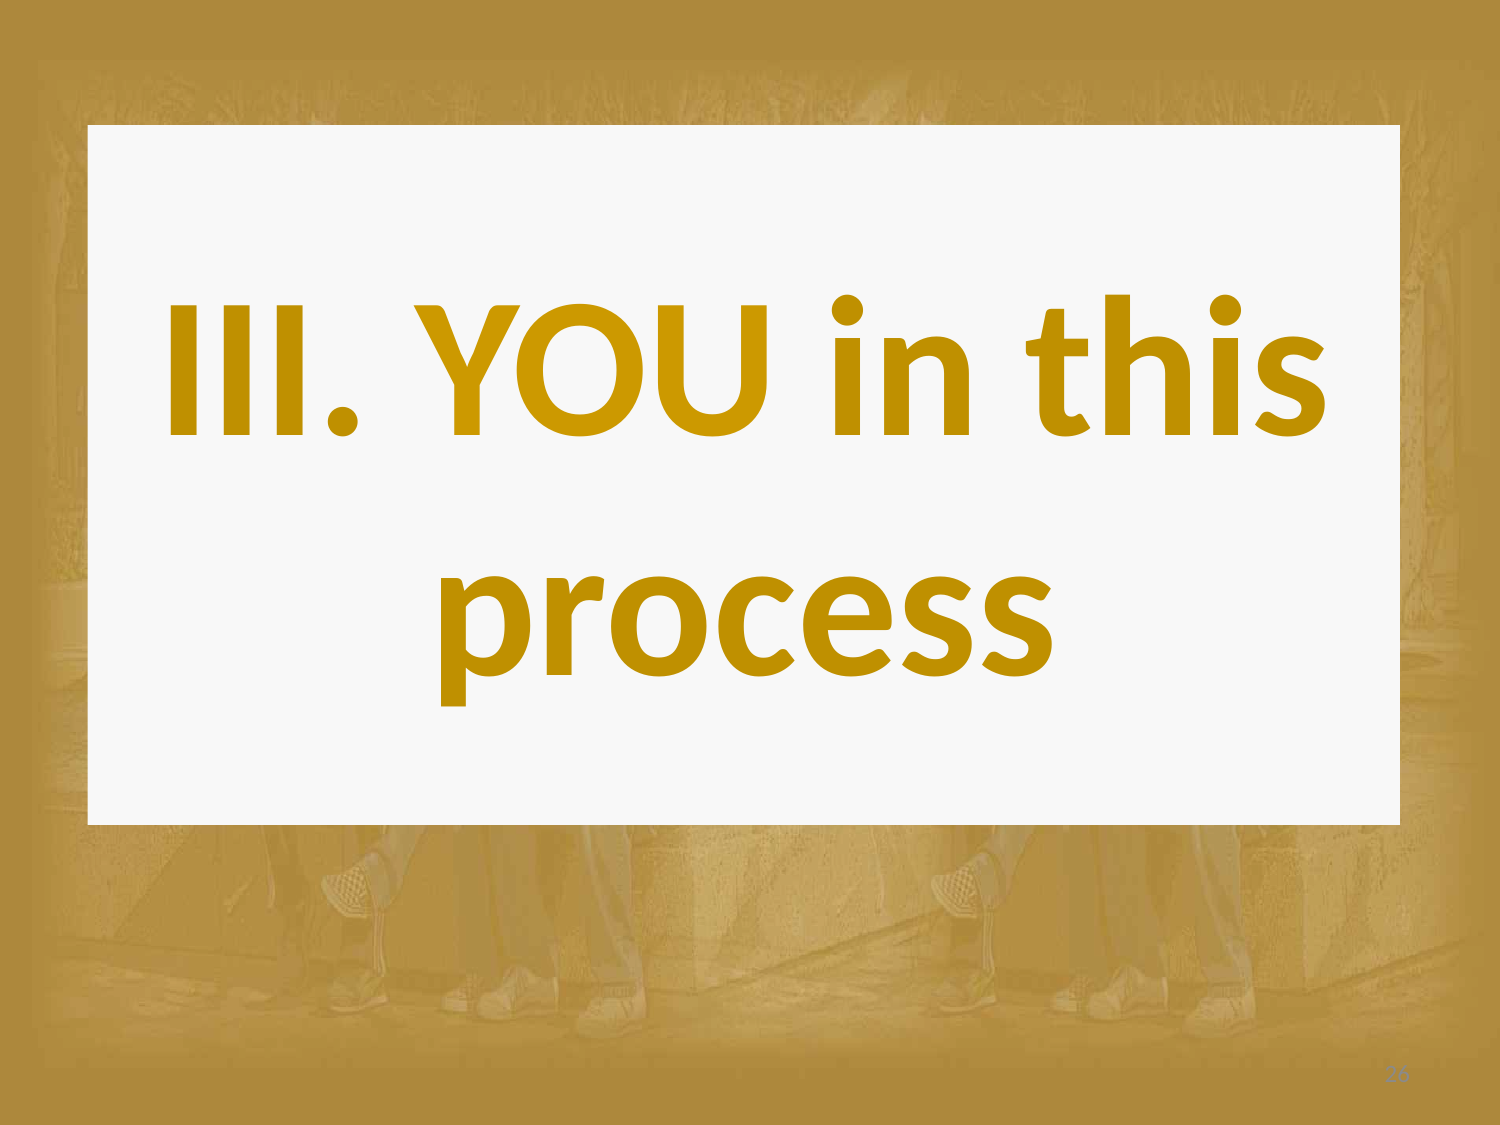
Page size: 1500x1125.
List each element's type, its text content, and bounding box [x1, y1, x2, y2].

title III. YOU in this process [87, 125, 1400, 825]
text_box Administrators: VP, Instruction VP, Finance & Educational Resources Director, Institutional Research Director, Marketing Associate VP, Instruction Dean, PE & Athletics SLO/SSLO/AUO Coordinators [0, 0, 1500, 1125]
slide_number 26 [1074, 1042, 1425, 1103]
